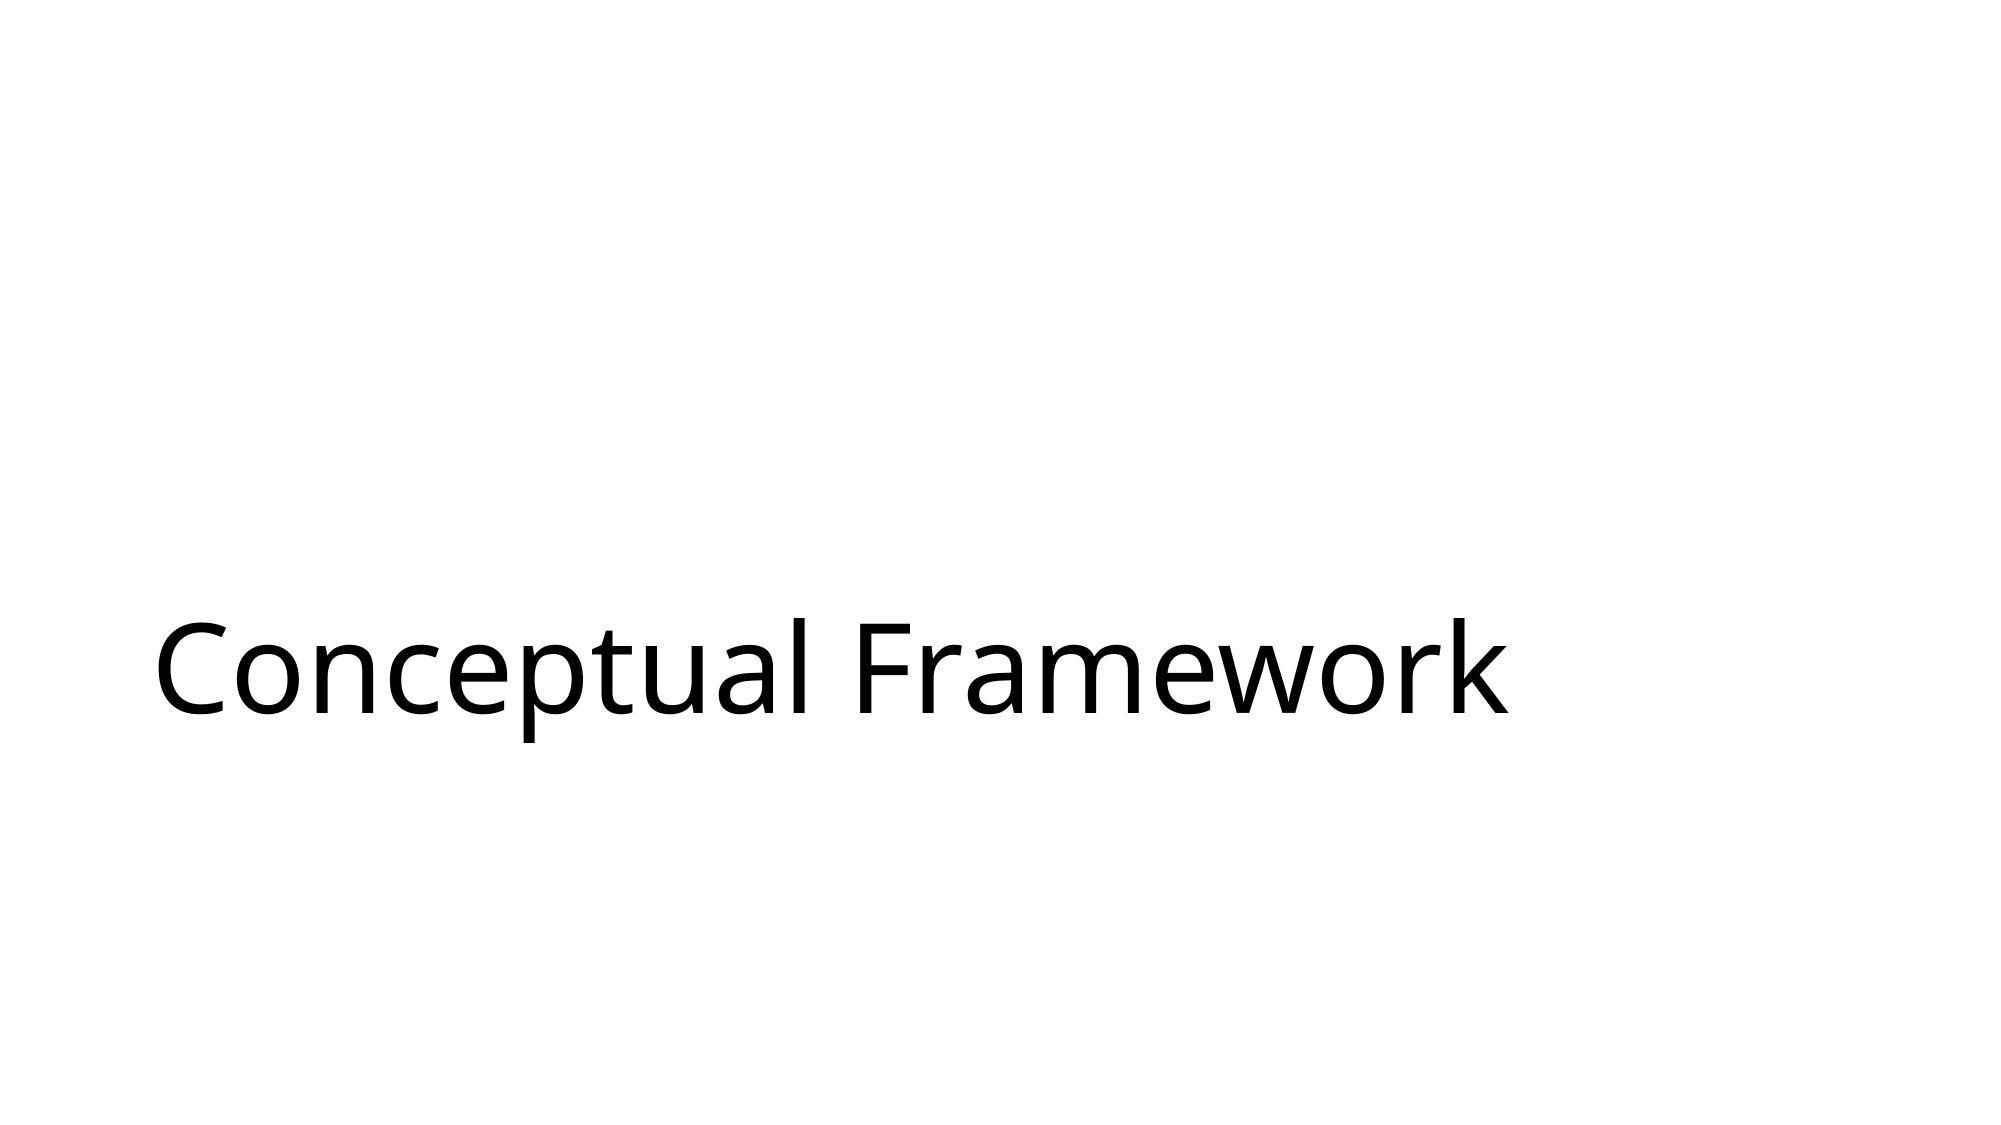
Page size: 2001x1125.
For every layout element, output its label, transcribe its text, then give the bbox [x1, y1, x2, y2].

title Conceptual Framework [136, 280, 1862, 749]
